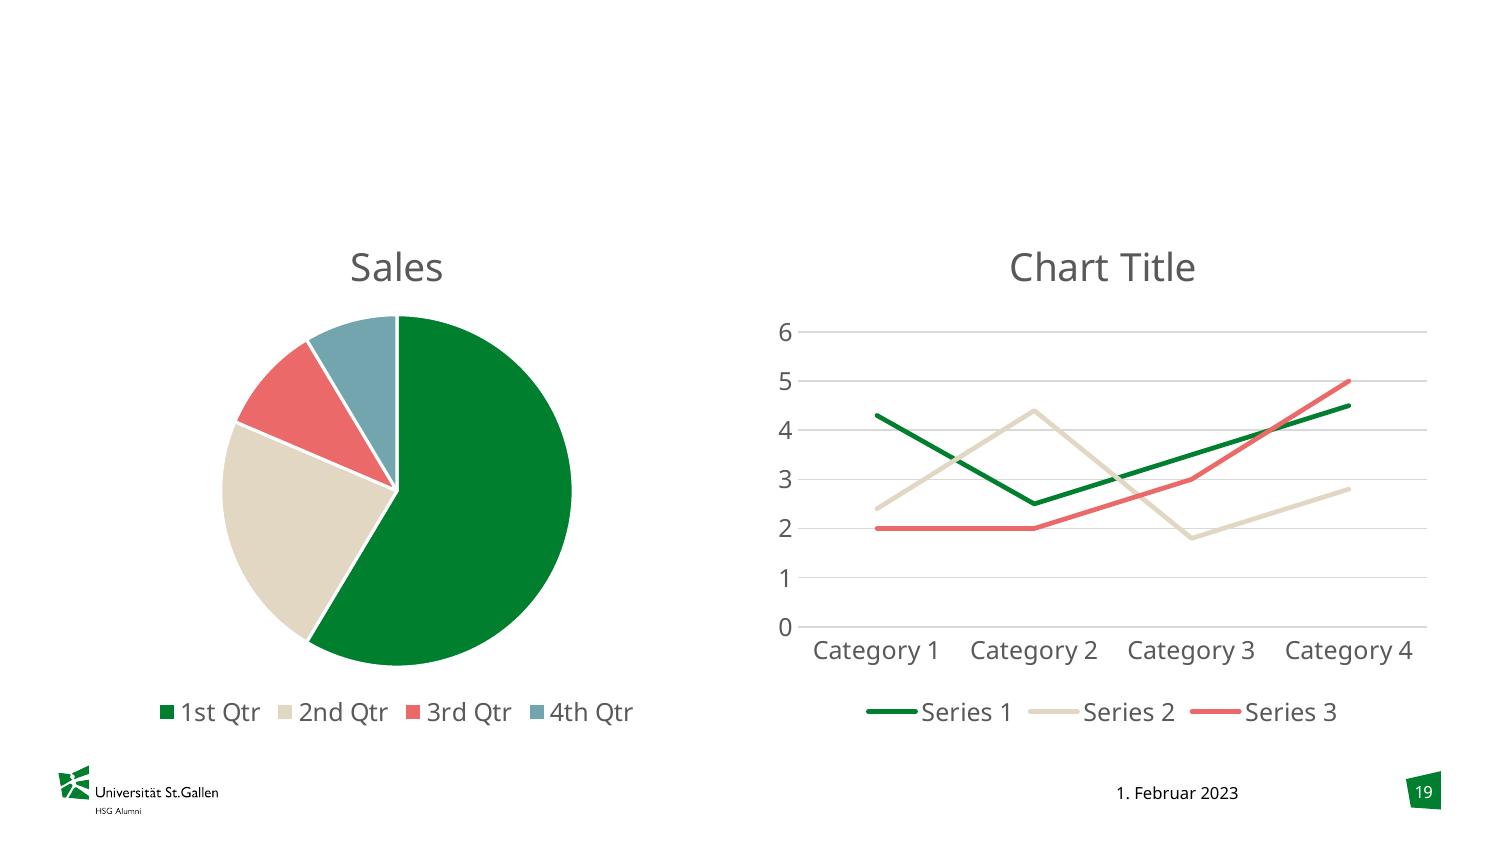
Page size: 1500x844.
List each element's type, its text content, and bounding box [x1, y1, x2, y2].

picture [58, 765, 218, 814]
chart [58, 209, 736, 735]
chart [764, 209, 1442, 735]
slide_number 19 [1406, 782, 1442, 827]
